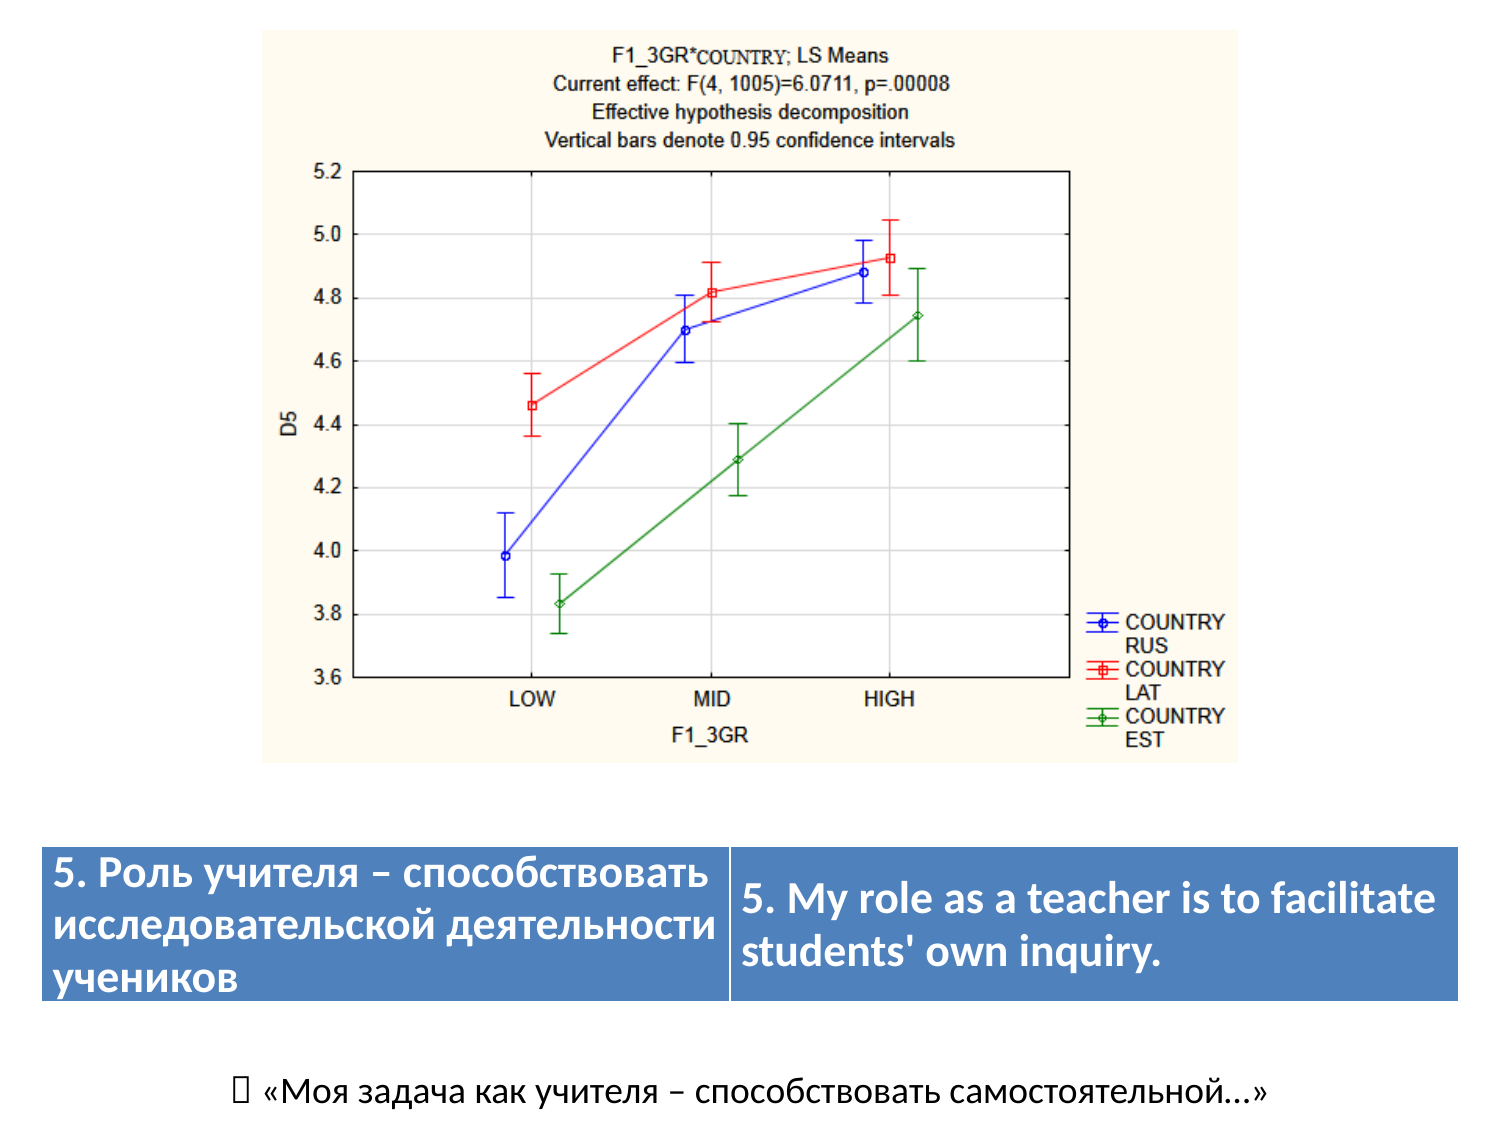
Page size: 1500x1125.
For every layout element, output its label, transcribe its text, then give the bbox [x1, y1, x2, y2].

picture [262, 30, 1238, 763]
text_box  «Моя задача как учителя – способствовать самостоятельной…» [53, 1058, 1447, 1119]
table_header 5. My role as a teacher is to facilitate students' own inquiry. [731, 847, 1458, 1001]
table_header 5. Роль учителя – способствовать исследовательской деятельности учеников [42, 847, 729, 1001]
